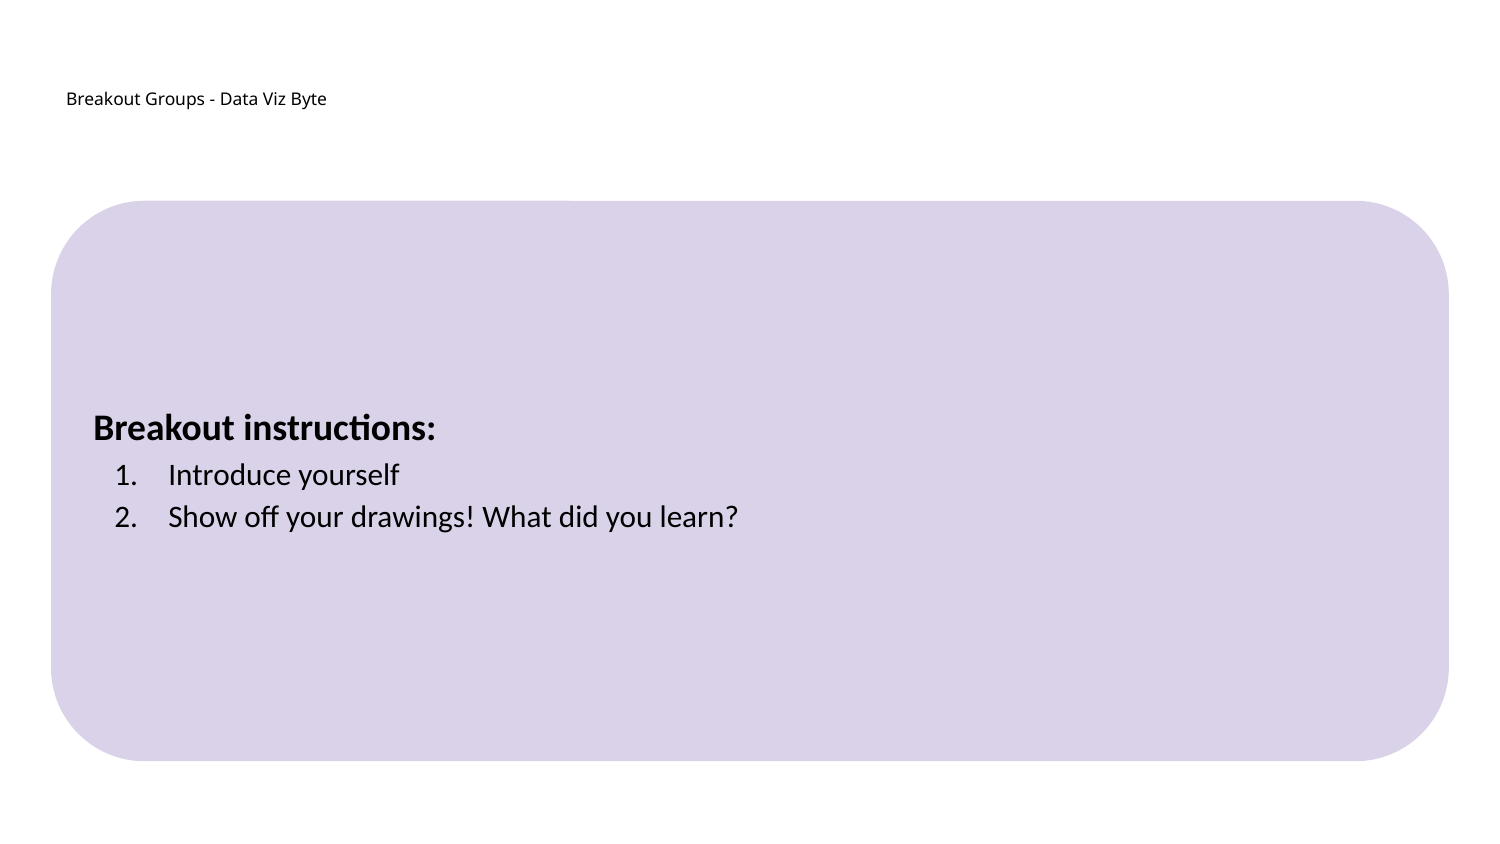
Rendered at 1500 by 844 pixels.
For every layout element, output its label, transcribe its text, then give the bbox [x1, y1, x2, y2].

text_box Breakout instructions: Introduce yourself Show off your drawings! What did you learn? [51, 200, 1449, 762]
title Breakout Groups - Data Viz Byte [51, 72, 1449, 167]
